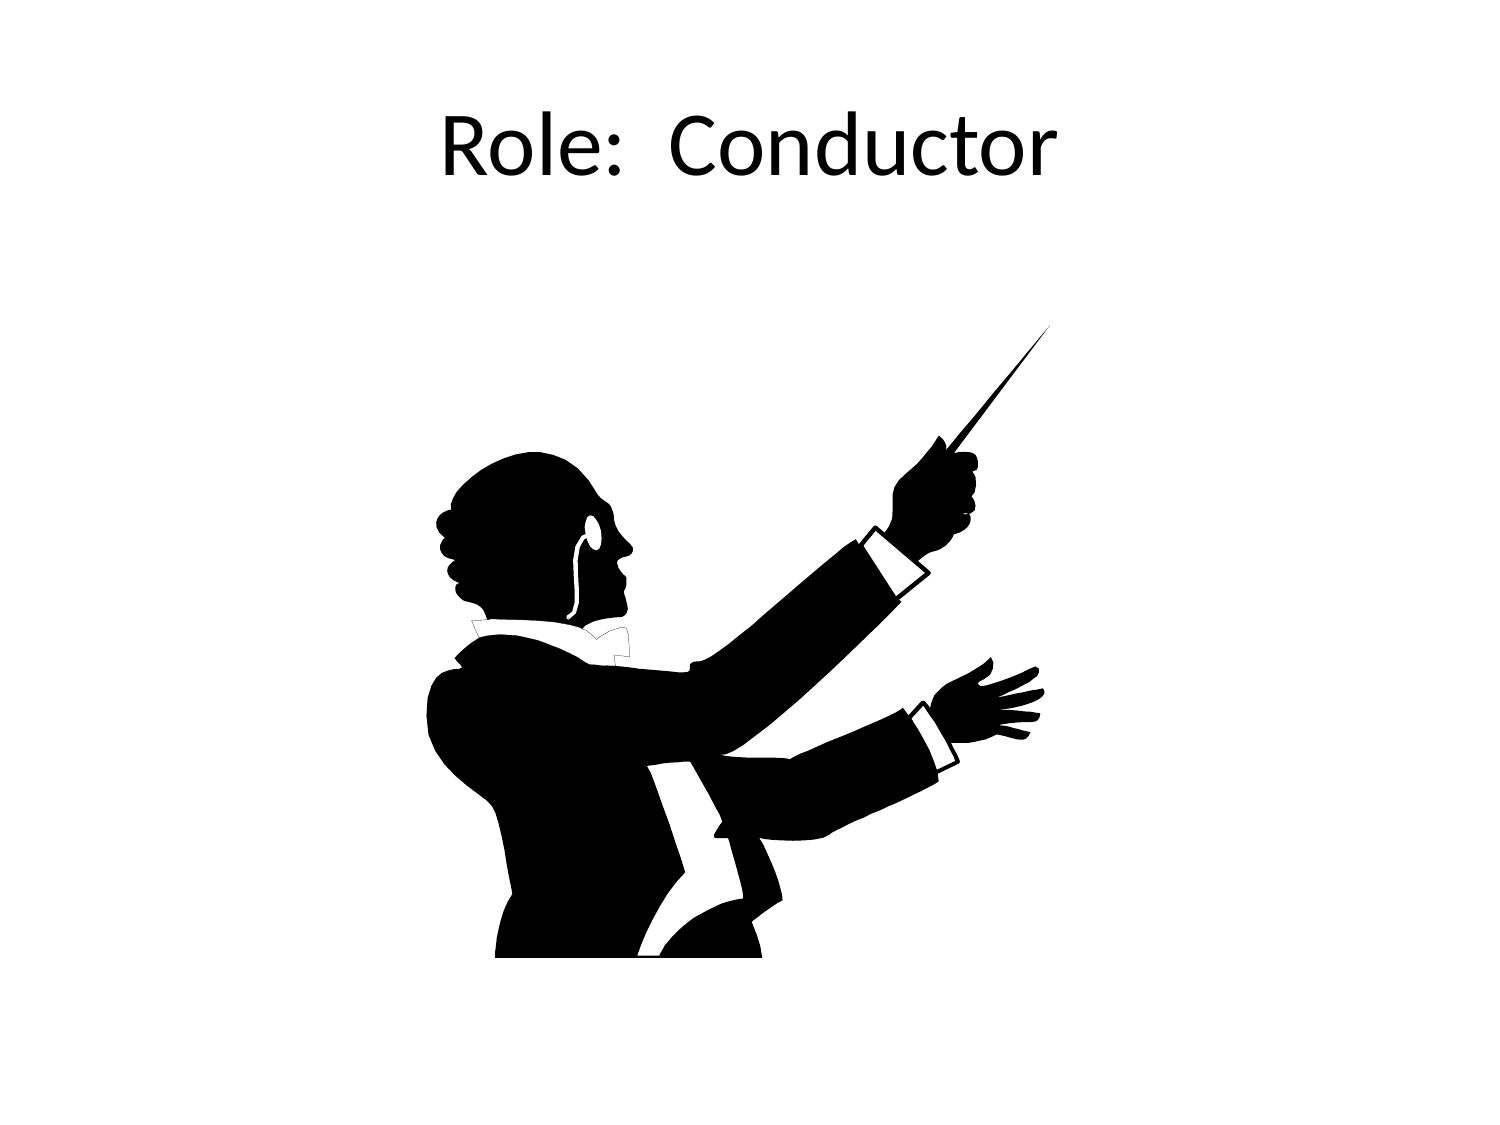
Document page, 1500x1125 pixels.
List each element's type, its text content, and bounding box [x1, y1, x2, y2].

title Role: Conductor [75, 45, 1425, 233]
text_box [424, 324, 1051, 958]
